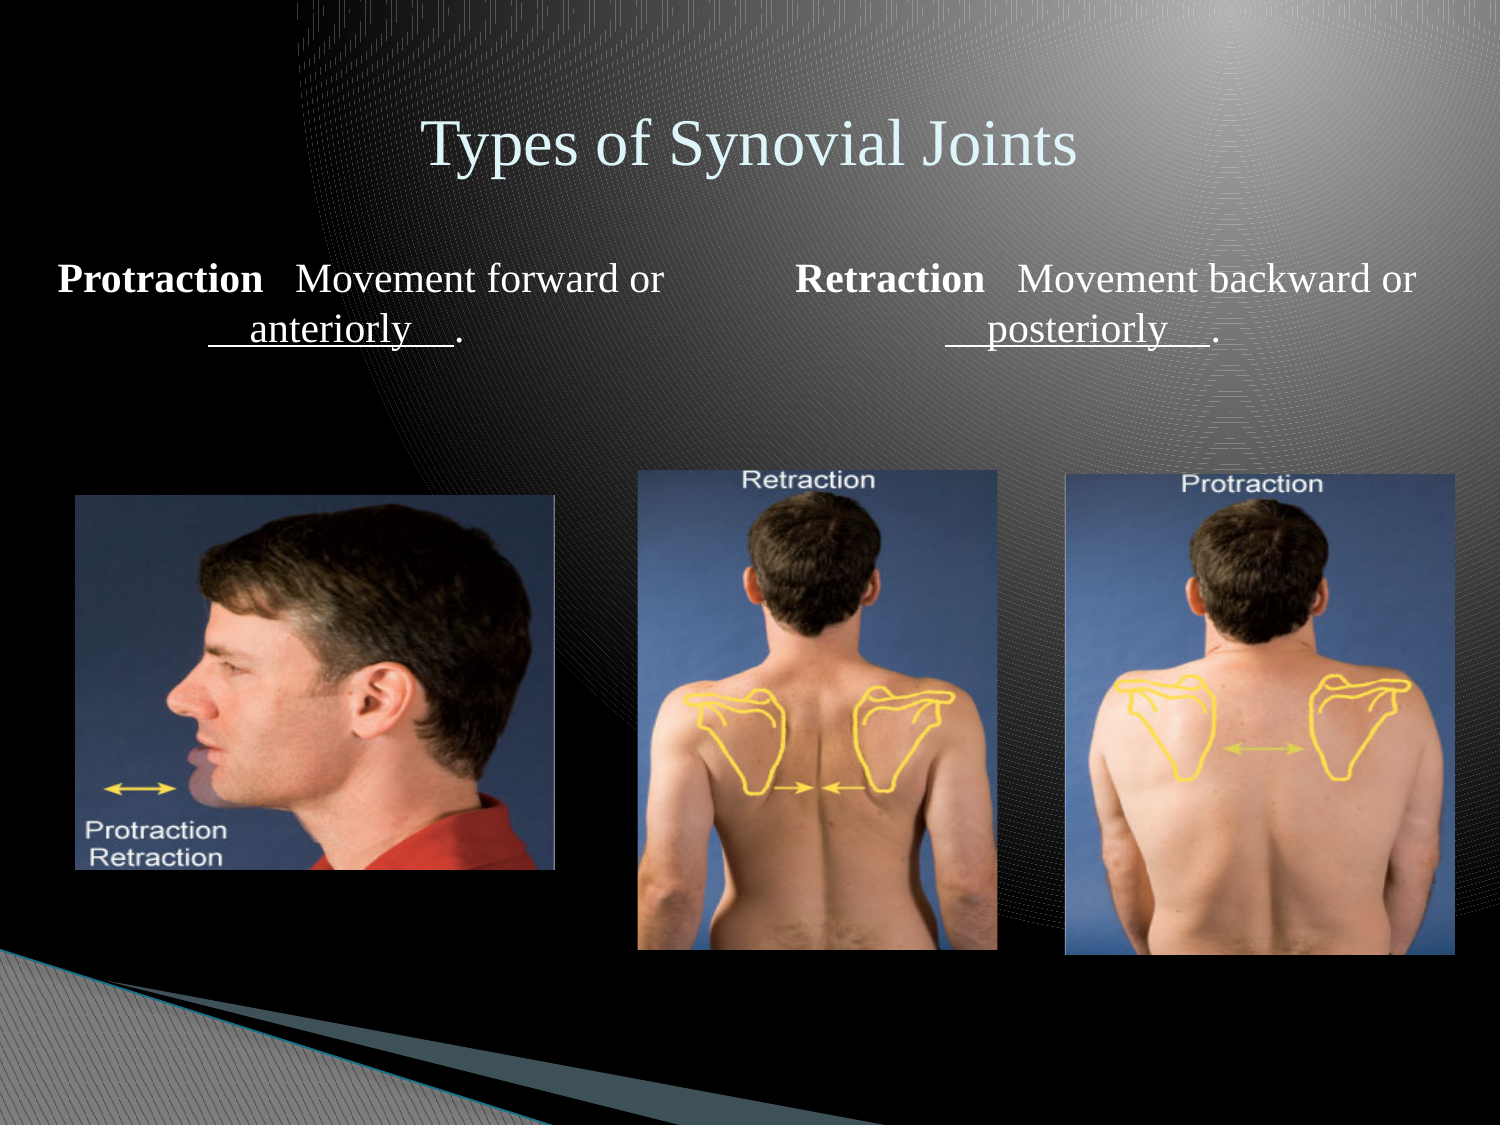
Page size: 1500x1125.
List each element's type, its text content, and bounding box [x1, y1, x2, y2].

picture [0, 952, 543, 1125]
picture [74, 494, 556, 871]
picture [637, 469, 998, 951]
list Protraction Movement forward or anteriorly . [24, 243, 738, 986]
picture [1064, 474, 1456, 956]
title Types of Synovial Joints [75, 45, 1425, 233]
list Retraction Movement backward or posteriorly . [762, 243, 1463, 986]
